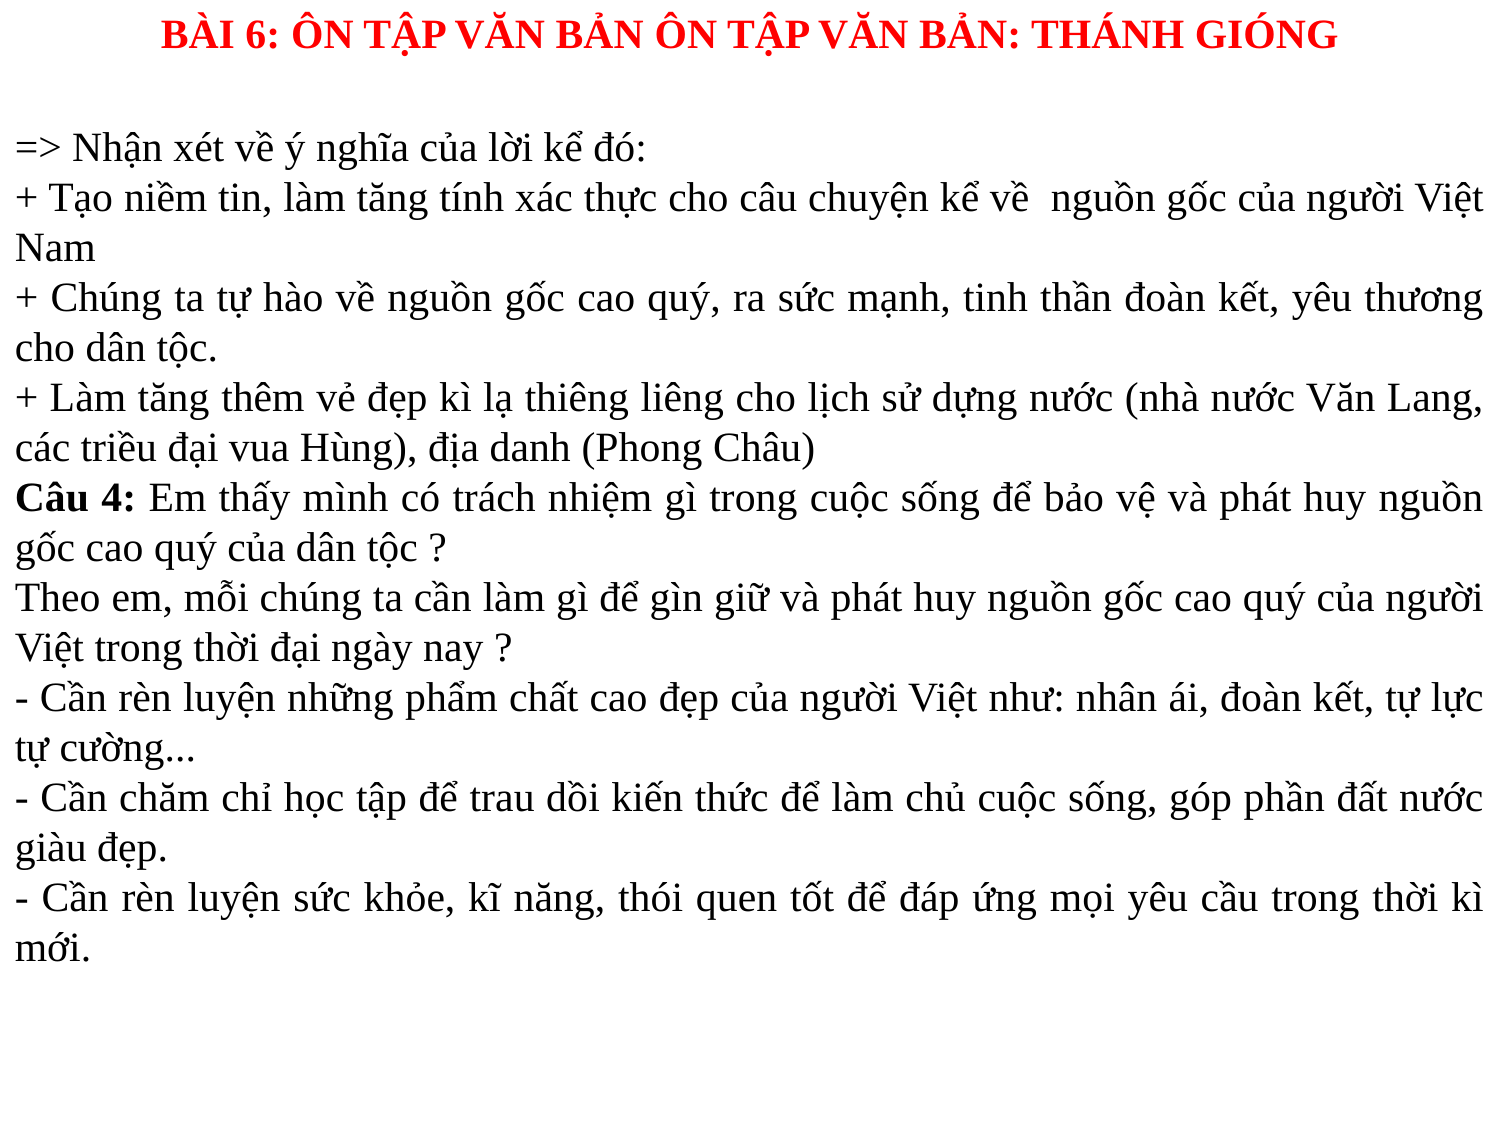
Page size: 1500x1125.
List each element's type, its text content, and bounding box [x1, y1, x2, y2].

text_box => Nhận xét về ý nghĩa của lời kể đó: + Tạo niềm tin, làm tăng tính xác thực cho câu chuyện kể về nguồn gốc của người Việt Nam + Chúng ta tự hào về nguồn gốc cao quý, ra sức mạnh, tinh thần đoàn kết, yêu thương cho dân tộc. + Làm tăng thêm vẻ đẹp kì lạ thiêng liêng cho lịch sử dựng nước (nhà nước Văn Lang, các triều đại vua Hùng), địa danh (Phong Châu) Câu 4: Em thấy mình có trách nhiệm gì trong cuộc sống để bảo vệ và phát huy nguồn gốc cao quý của dân tộc ? Theo em, mỗi chúng ta cần làm gì để gìn giữ và phát huy nguồn gốc cao quý của người Việt trong thời đại ngày nay ? - Cần rèn luyện những phẩm chất cao đẹp của người Việt như: nhân ái, đoàn kết, tự lực tự cường... - Cần chăm chỉ học tập để trau dồi kiến thức để làm chủ cuộc sống, góp phần đất nước giàu đẹp. - Cần rèn luyện sức khỏe, kĩ năng, thói quen tốt để đáp ứng mọi yêu cầu trong thời kì mới. [0, 112, 1500, 1098]
text_box BÀI 6: ÔN TẬP VĂN BẢN ÔN TẬP VĂN BẢN: THÁNH GIÓNG [0, 0, 1500, 112]
